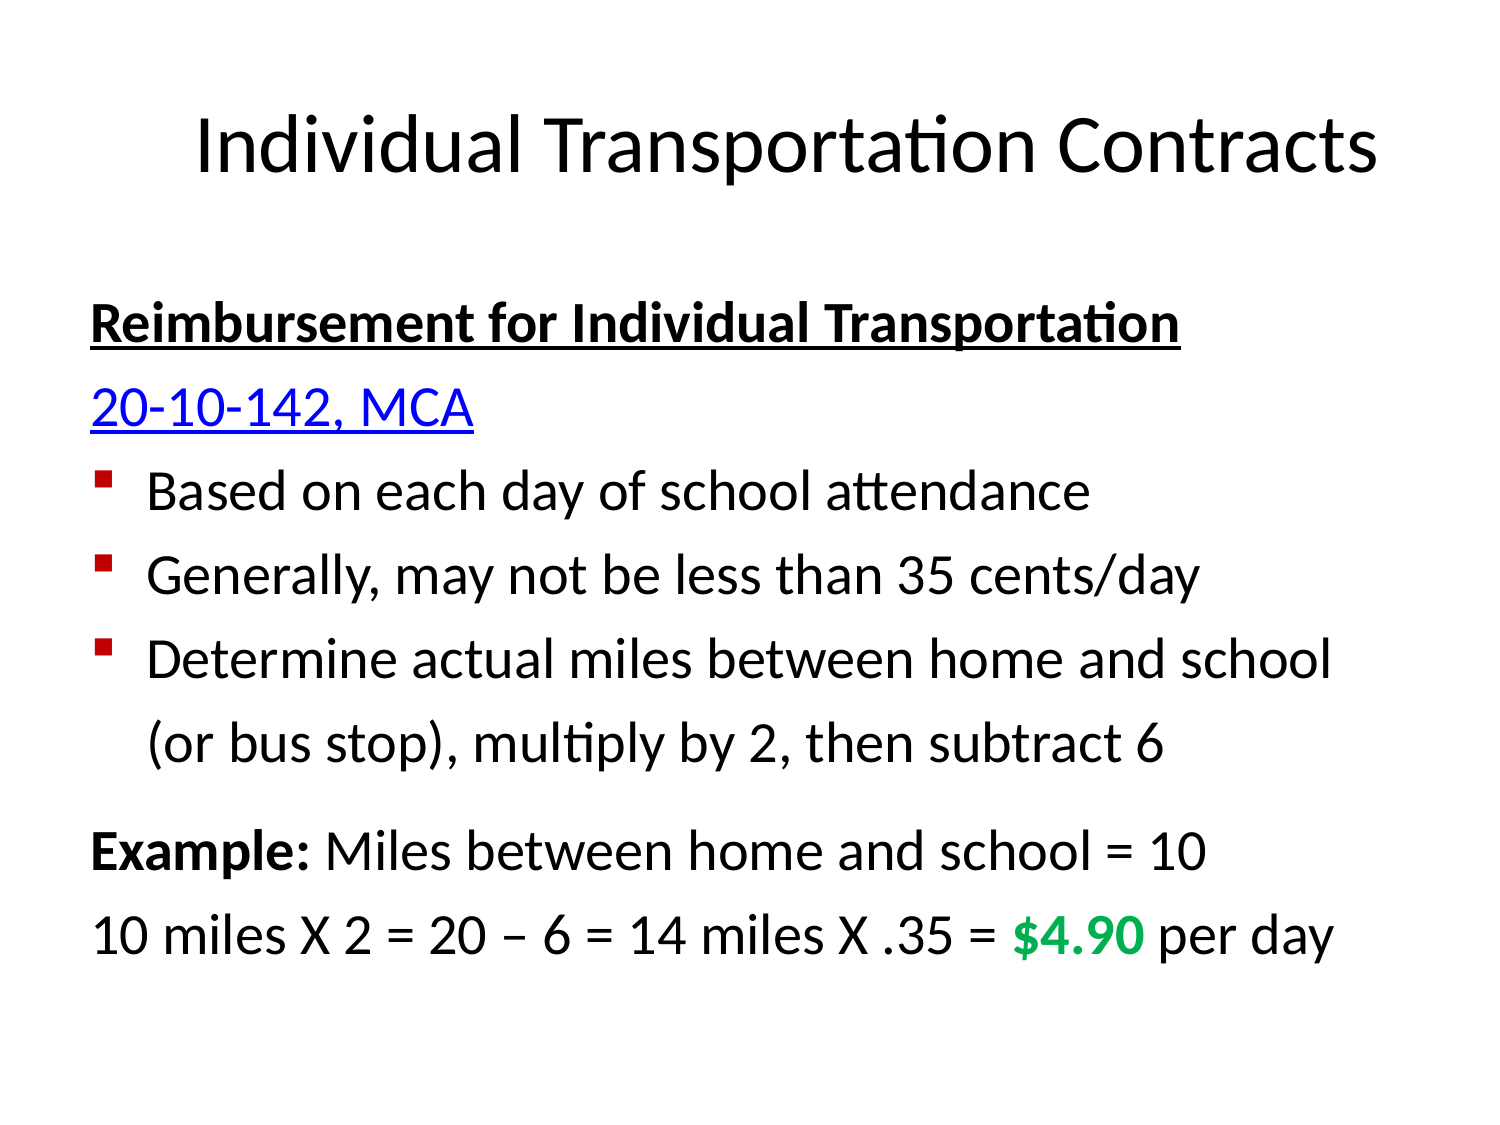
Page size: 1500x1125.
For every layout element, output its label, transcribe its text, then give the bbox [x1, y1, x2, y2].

list Reimbursement for Individual Transportation 20-10-142, MCA Based on each day of school attendance Generally, may not be less than 35 cents/day Determine actual miles between home and school (or bus stop), multiply by 2, then subtract 6 Example: Miles between home and school = 10 10 miles X 2 = 20 – 6 = 14 miles X .35 = $4.90 per day [75, 262, 1425, 1080]
title Individual Transportation Contracts [75, 45, 1425, 233]
